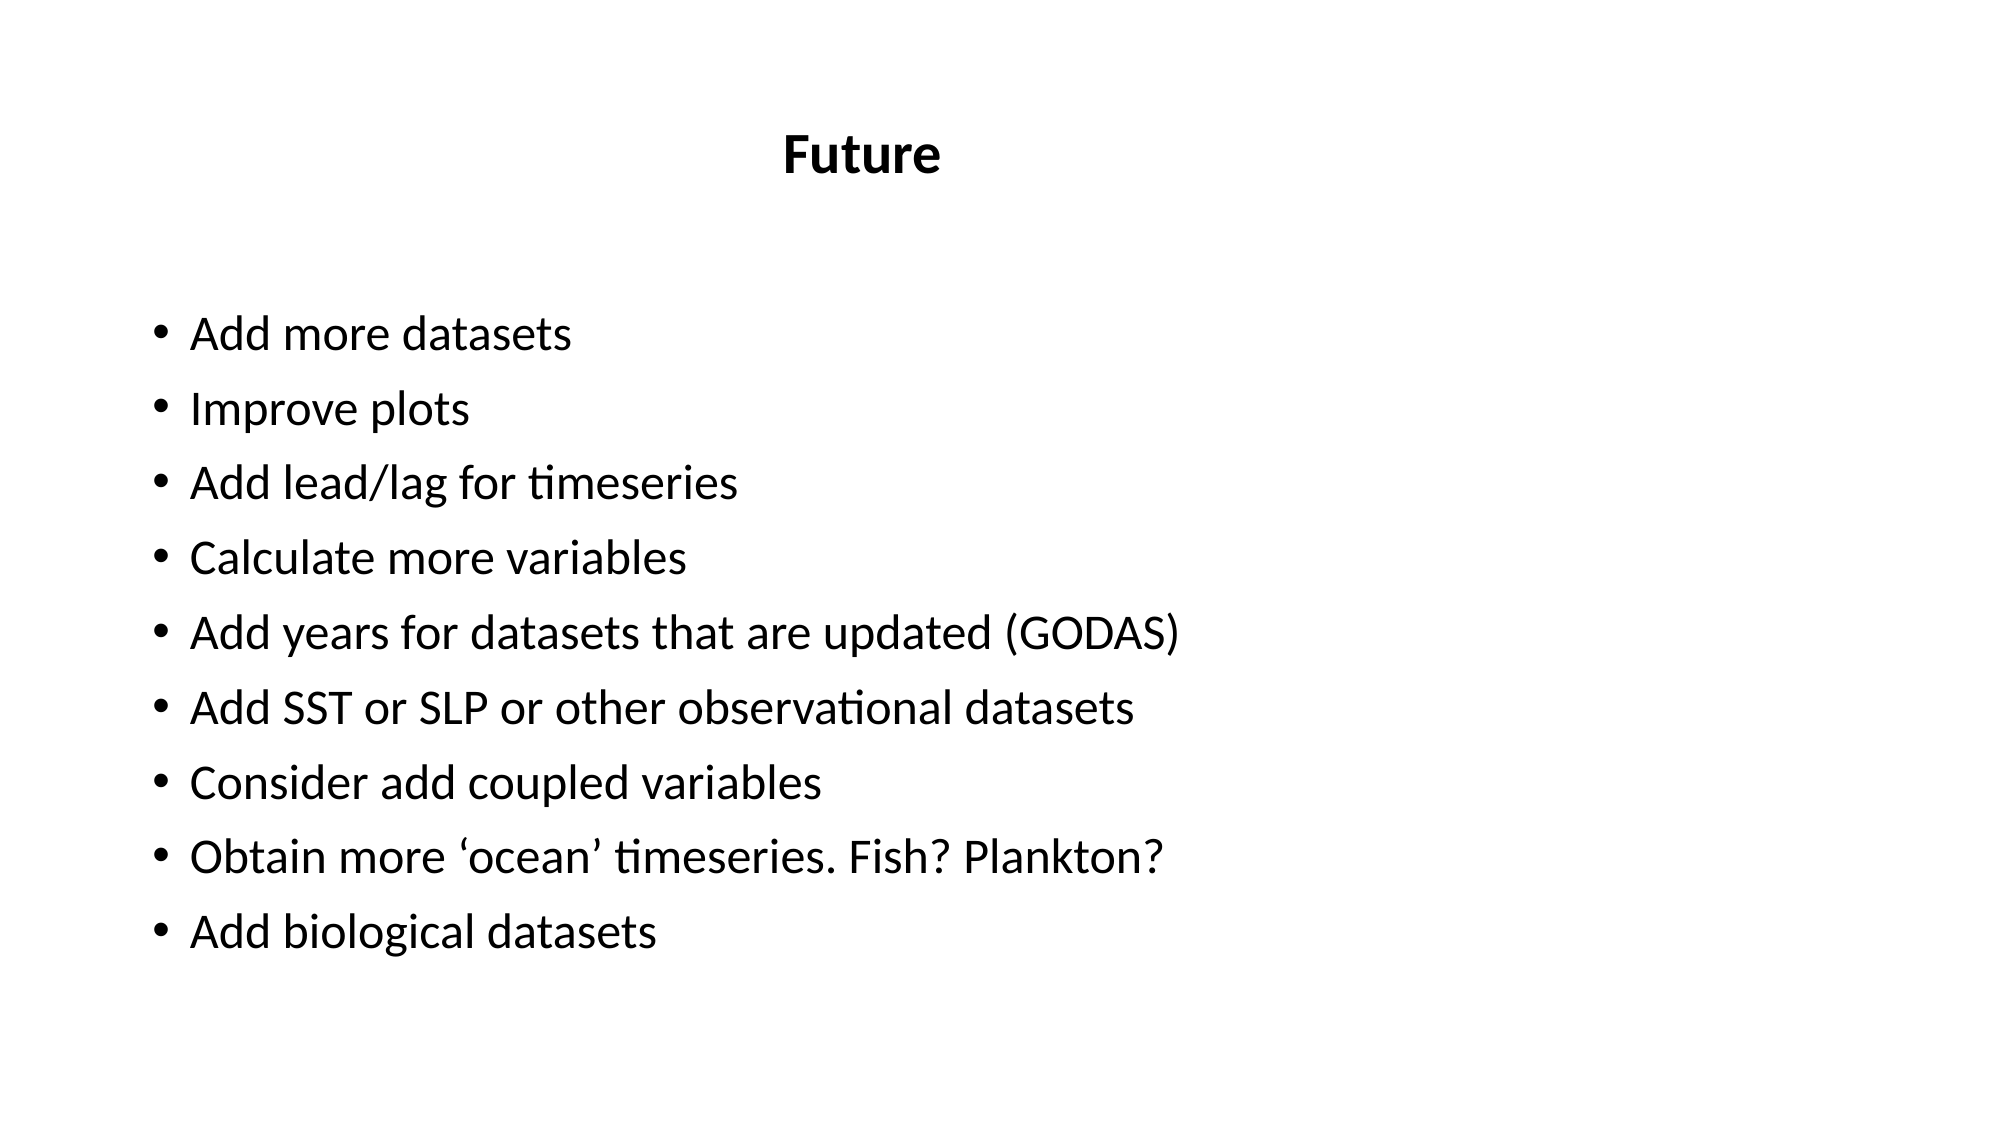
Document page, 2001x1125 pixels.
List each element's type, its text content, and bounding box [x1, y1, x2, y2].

list Add more datasets Improve plots Add lead/lag for timeseries Calculate more variables Add years for datasets that are updated (GODAS) Add SST or SLP or other observational datasets Consider add coupled variables Obtain more ‘ocean’ timeseries. Fish? Plankton? Add biological datasets [137, 299, 1863, 1014]
text_box Future [0, 45, 1725, 264]
